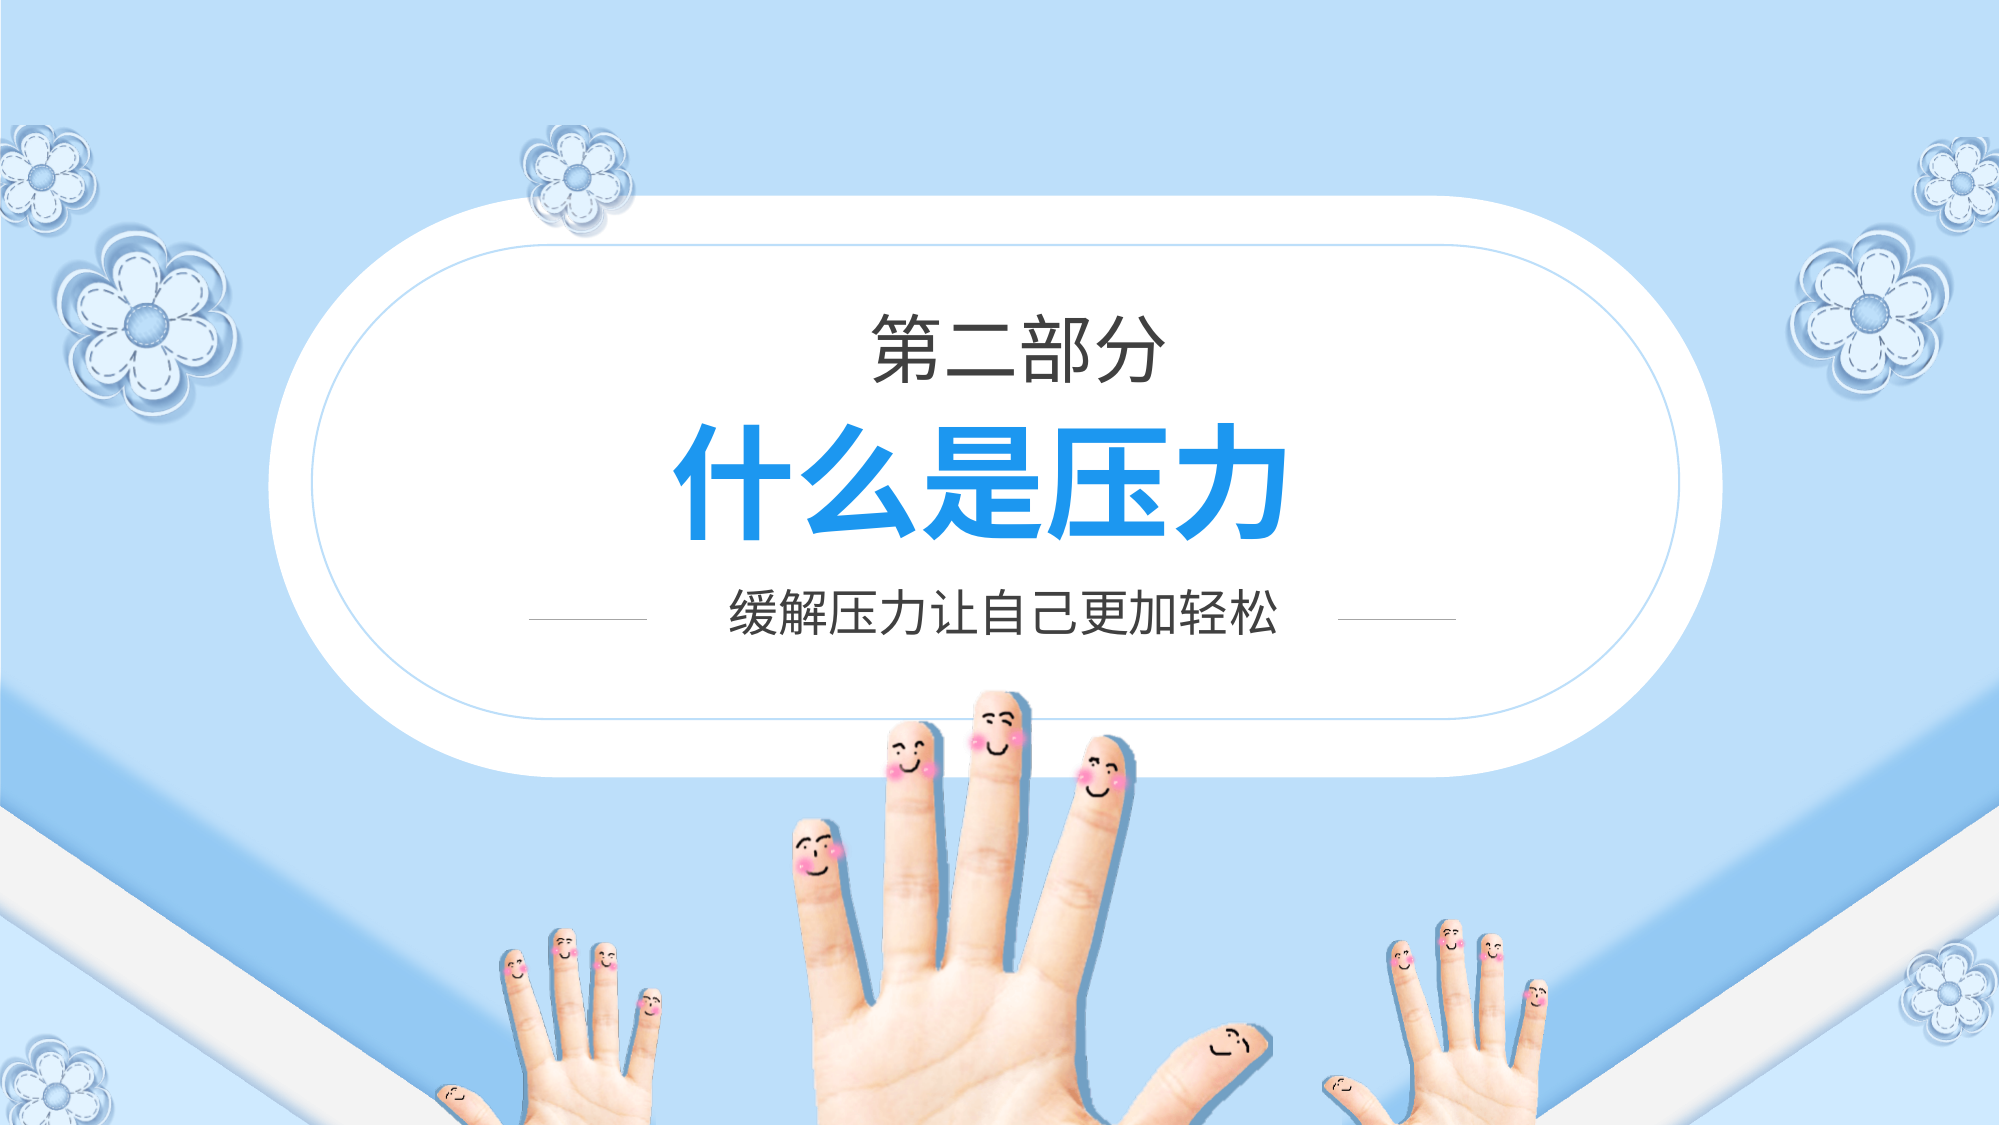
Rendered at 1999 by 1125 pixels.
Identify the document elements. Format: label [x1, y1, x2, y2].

text_box [753, 195, 1723, 598]
text_box [753, 573, 1457, 649]
text_box [1277, 657, 1336, 778]
picture [0, 0, 1999, 1125]
